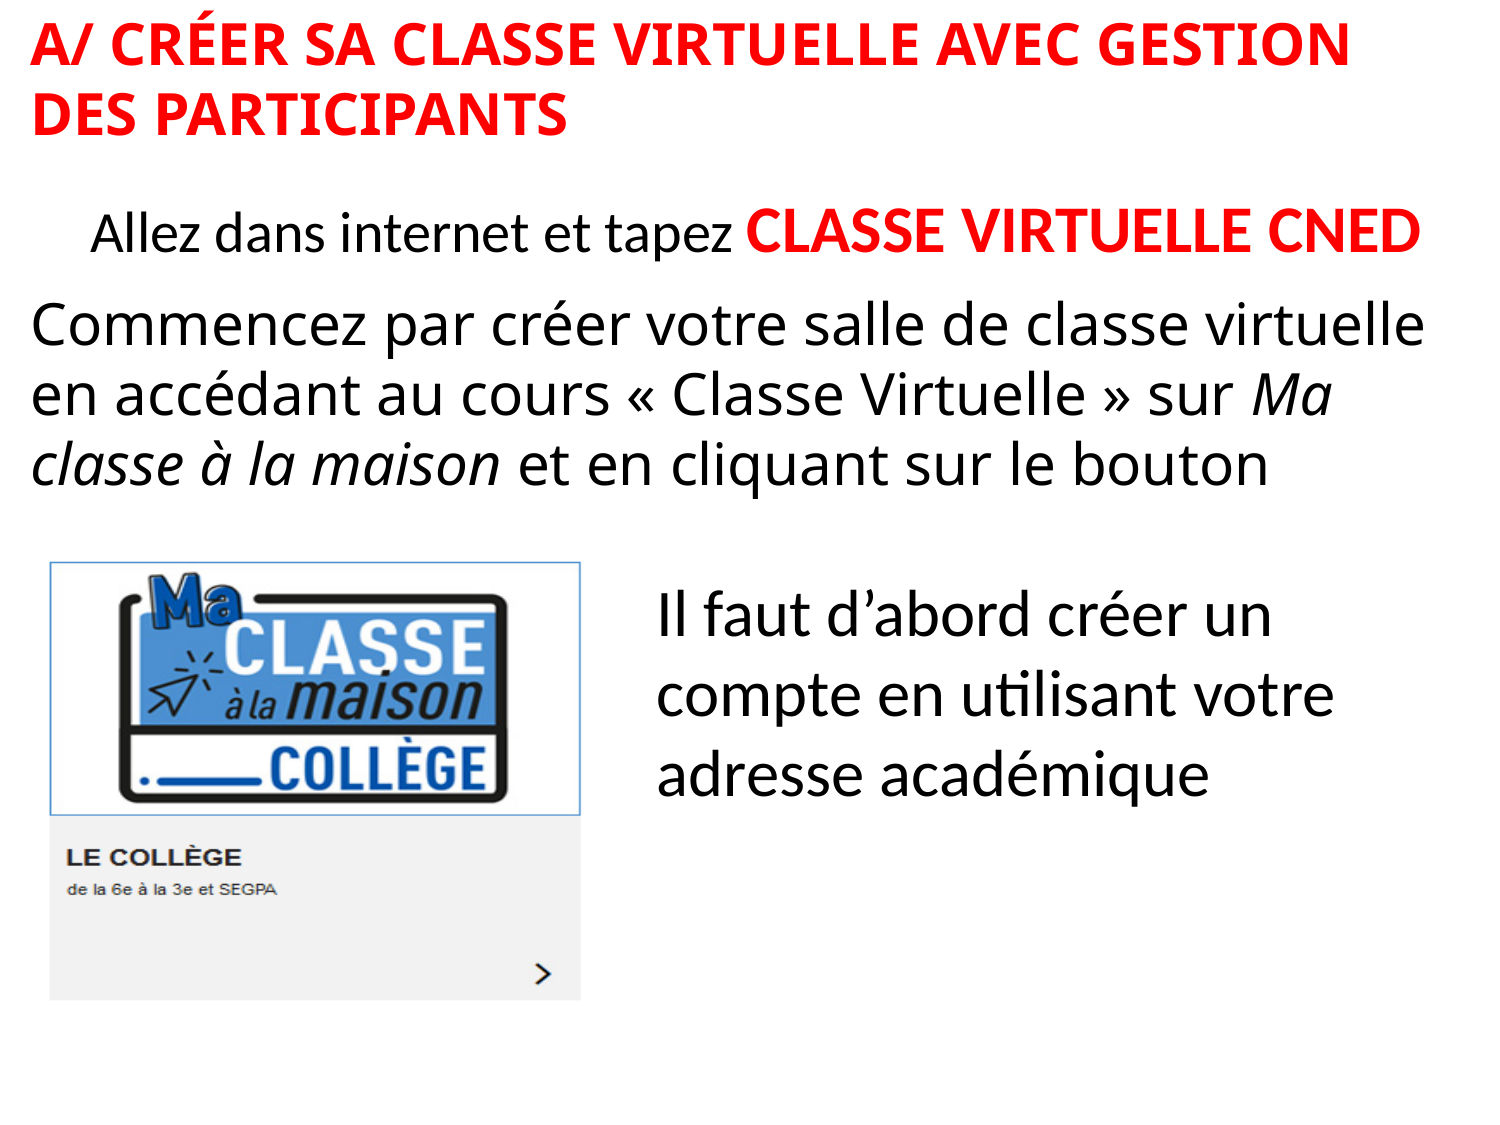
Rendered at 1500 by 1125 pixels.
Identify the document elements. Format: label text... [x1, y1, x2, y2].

text_box A/ CRÉER SA CLASSE VIRTUELLE AVEC GESTION DES PARTICIPANTS Commencez par créer votre salle de classe virtuelle en accédant au cours « Classe Virtuelle » sur Ma classe à la maison et en cliquant sur le bouton [15, 0, 1485, 505]
picture [36, 534, 598, 1008]
text_box Allez dans internet et tapez CLASSE VIRTUELLE CNED [75, 178, 1485, 273]
text_box Il faut d’abord créer un compte en utilisant votre adresse académique [641, 562, 1375, 818]
